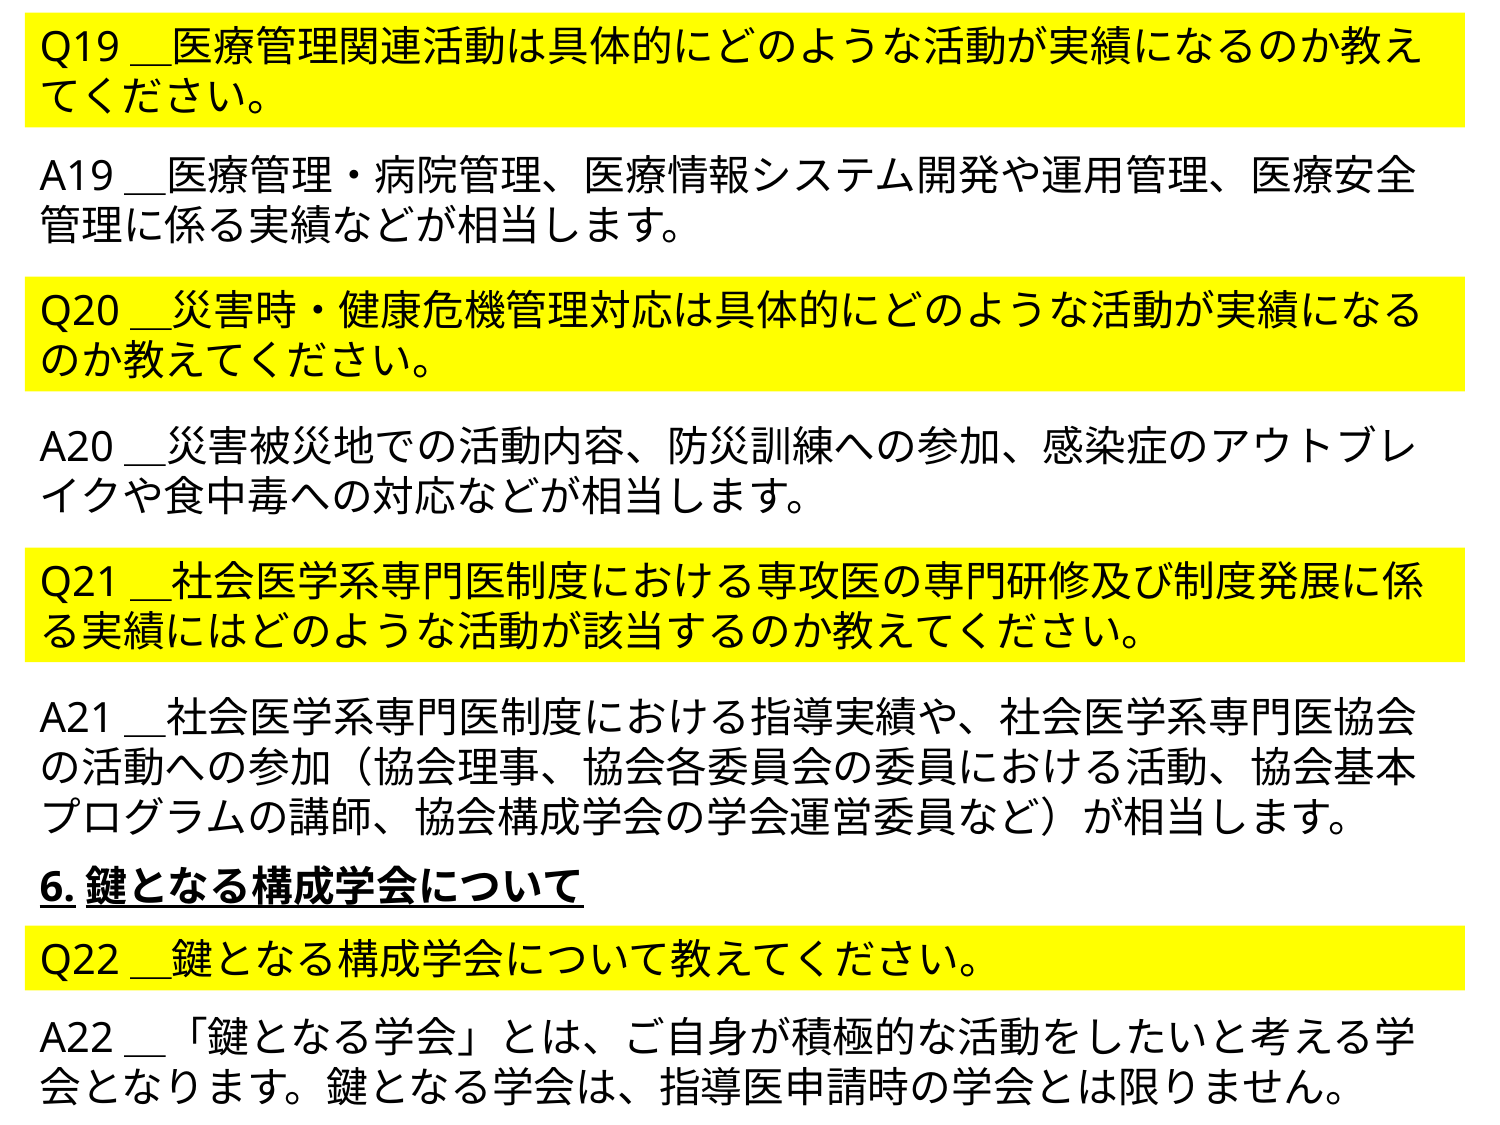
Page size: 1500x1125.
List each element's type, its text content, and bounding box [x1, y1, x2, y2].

text_box A21＿社会医学系専門医制度における指導実績や、社会医学系専門医協会の活動への参加（協会理事、協会各委員会の委員における活動、協会基本プログラムの講師、協会構成学会の学会運営委員など）が相当します。 [24, 682, 1465, 848]
text_box A19＿医療管理・病院管理、医療情報システム開発や運用管理、医療安全管理に係る実績などが相当します。 [24, 141, 1454, 256]
text_box Q21＿社会医学系専門医制度における専攻医の専門研修及び制度発展に係る実績にはどのような活動が該当するのか教えてください。 [24, 547, 1465, 663]
text_box Q20＿災害時・健康危機管理対応は具体的にどのような活動が実績になるのか教えてください。 [24, 276, 1465, 392]
text_box Q22＿鍵となる構成学会について教えてください。 [24, 925, 1465, 991]
text_box 6.鍵となる構成学会について [24, 852, 775, 918]
text_box A22＿「鍵となる学会」とは、ご自身が積極的な活動をしたいと考える学会となります。鍵となる学会は、指導医申請時の学会とは限りません。 [24, 1003, 1465, 1119]
text_box Q19＿医療管理関連活動は具体的にどのような活動が実績になるのか教えてください。 [24, 12, 1465, 128]
text_box A20＿災害被災地での活動内容、防災訓練への参加、感染症のアウトブレイクや食中毒への対応などが相当します。 [24, 412, 1465, 527]
